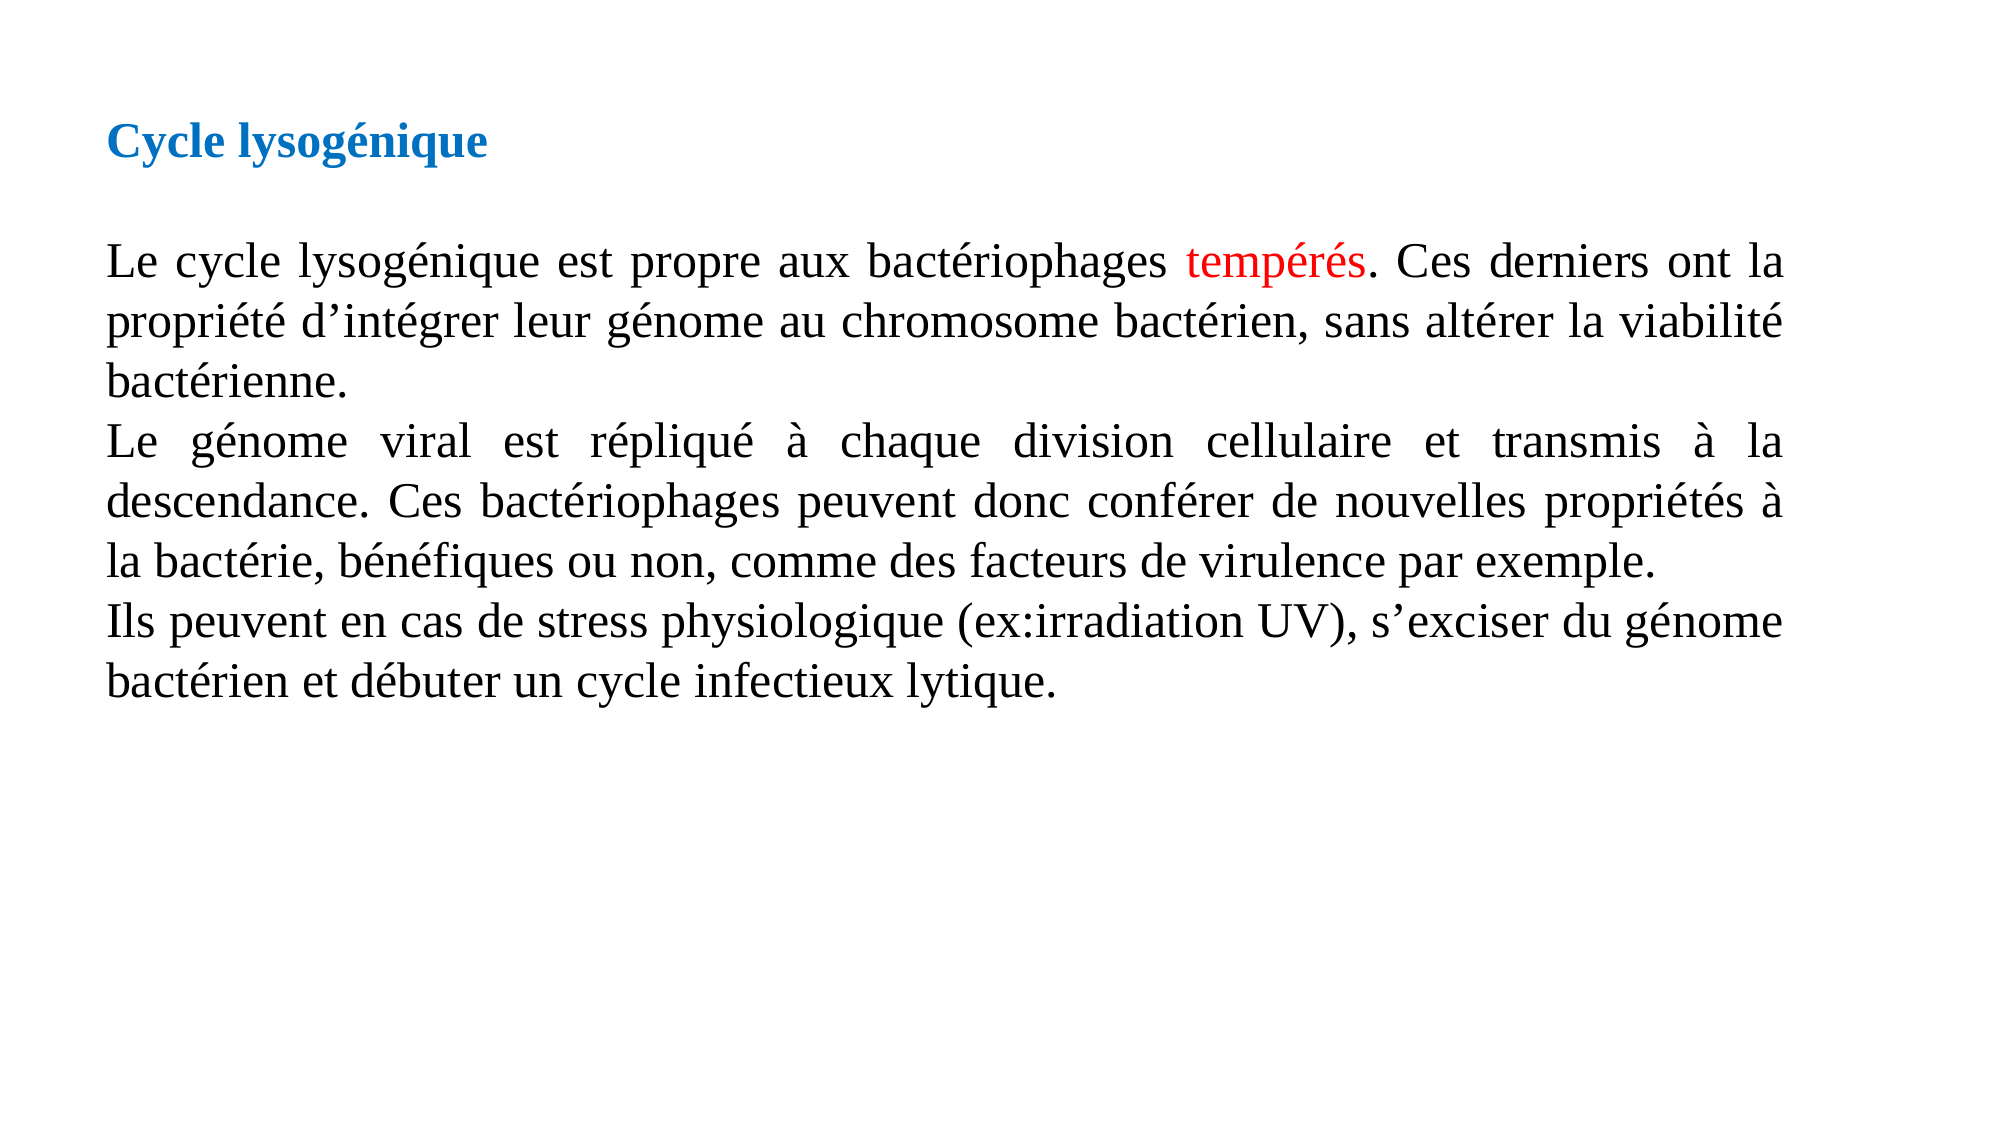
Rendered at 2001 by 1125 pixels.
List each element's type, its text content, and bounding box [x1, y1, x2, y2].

text_box Cycle lysogénique Le cycle lysogénique est propre aux bactériophages tempérés. Ces derniers ont la propriété d’intégrer leur génome au chromosome bactérien, sans altérer la viabilité bactérienne. Le génome viral est répliqué à chaque division cellulaire et transmis à la descendance. Ces bactériophages peuvent donc conférer de nouvelles propriétés à la bactérie, bénéfiques ou non, comme des facteurs de virulence par exemple. Ils peuvent en cas de stress physiologique (ex:irradiation UV), s’exciser du génome bactérien et débuter un cycle infectieux lytique. [91, 100, 1800, 716]
